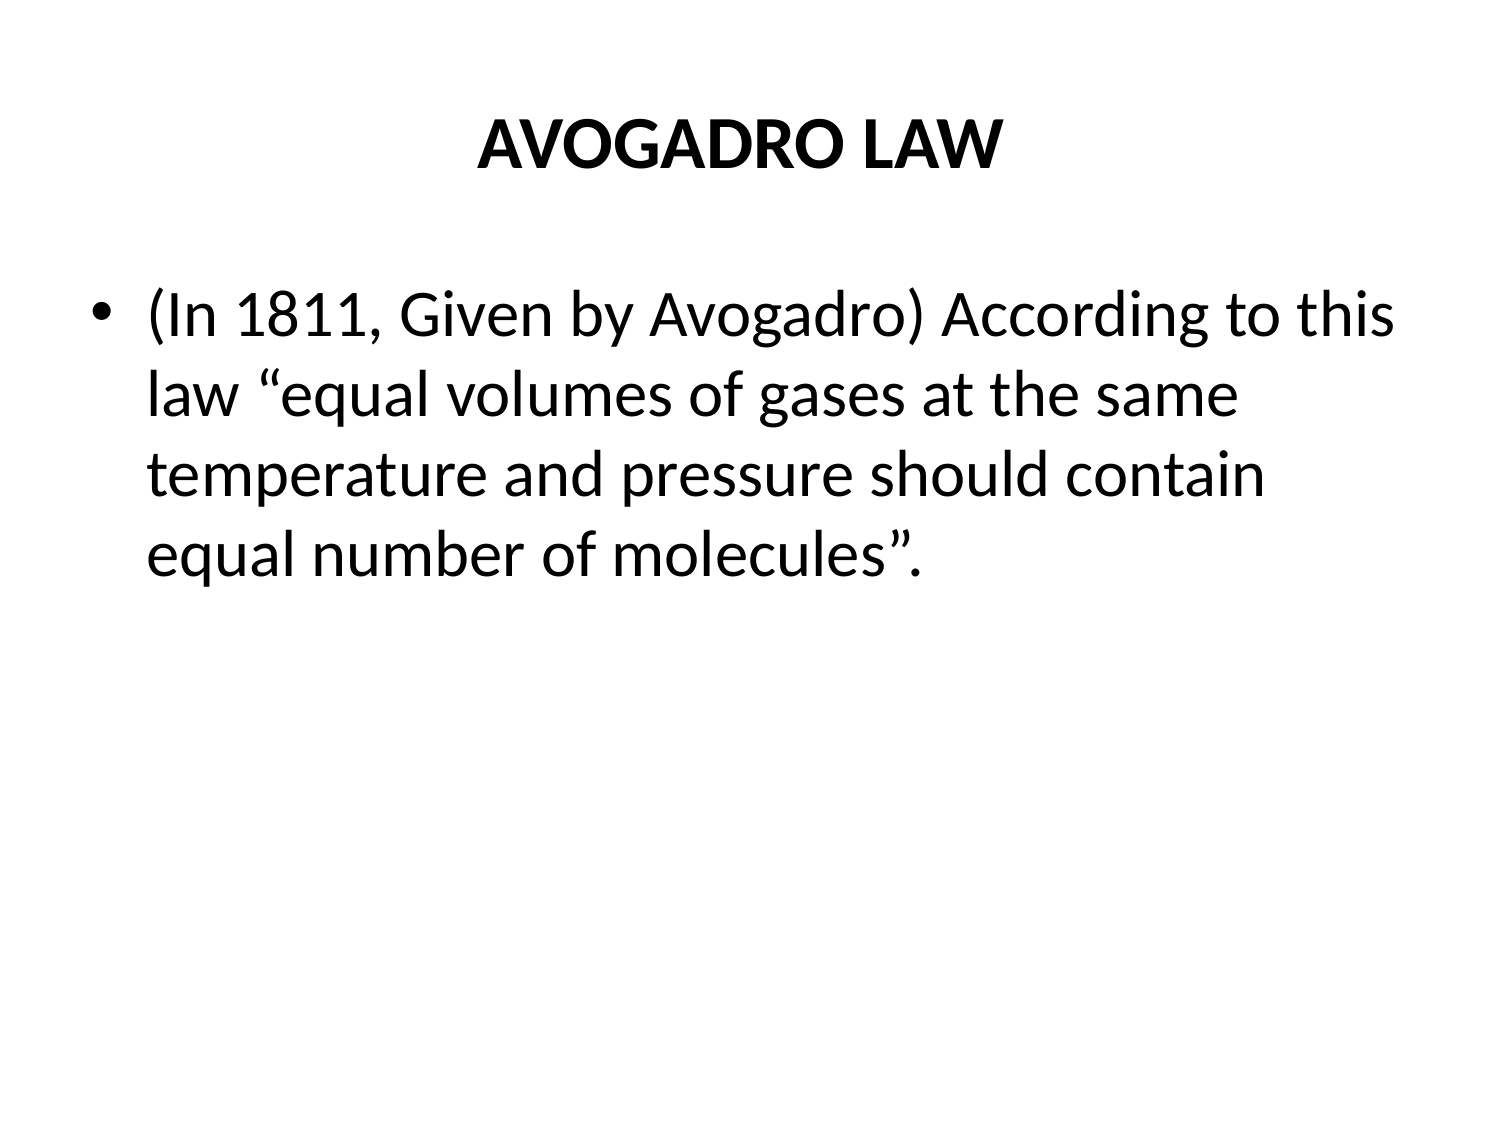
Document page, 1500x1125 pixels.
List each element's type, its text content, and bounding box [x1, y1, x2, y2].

title AVOGADRO LAW [75, 45, 1425, 233]
list (In 1811, Given by Avogadro) According to this law “equal volumes of gases at the same temperature and pressure should contain equal number of molecules”. [75, 262, 1425, 1005]
